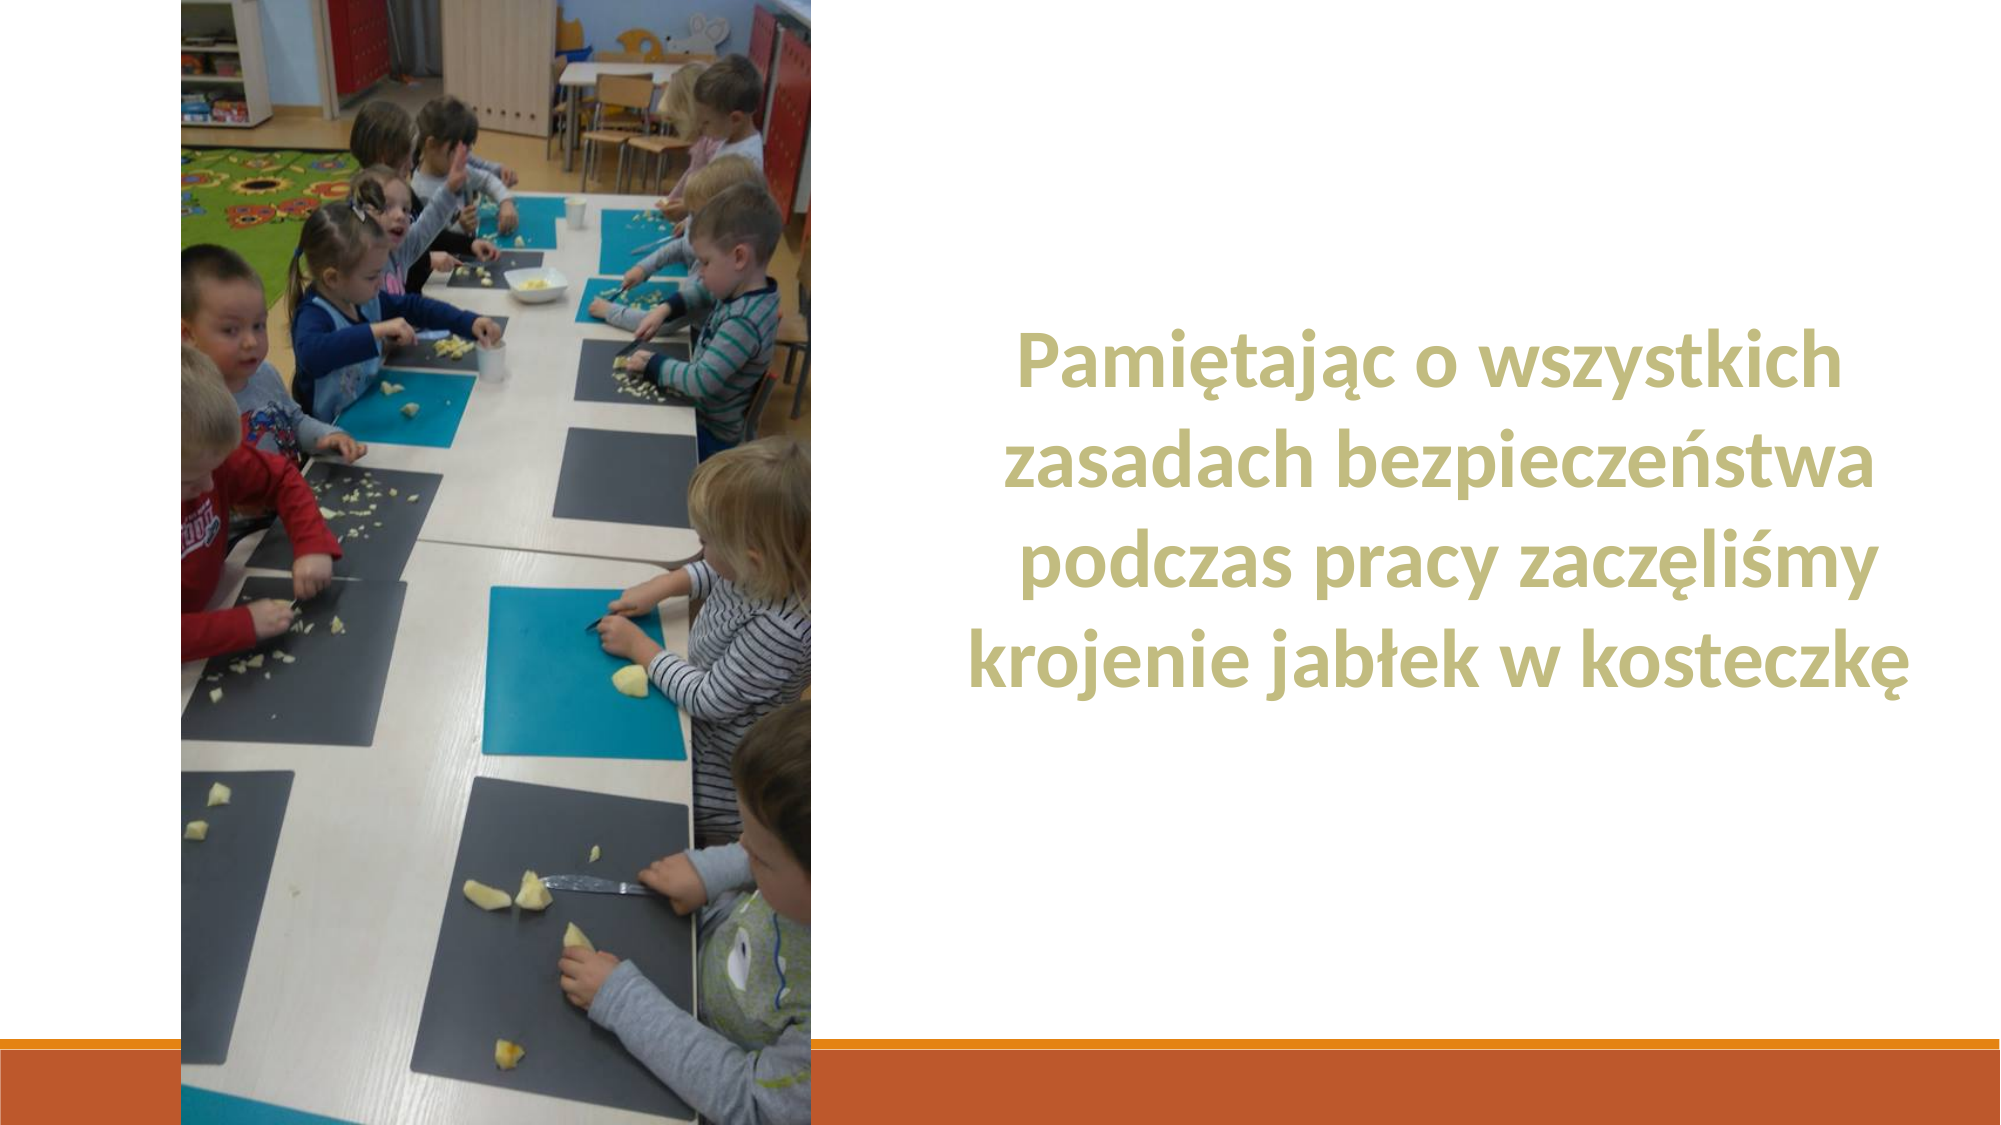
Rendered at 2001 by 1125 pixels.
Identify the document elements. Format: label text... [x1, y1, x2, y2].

text_box Pamiętając o wszystkich zasadach bezpieczeństwa podczas pracy zaczęliśmy krojenie jabłek w kosteczkę [913, 296, 1968, 712]
picture [180, 0, 811, 1125]
